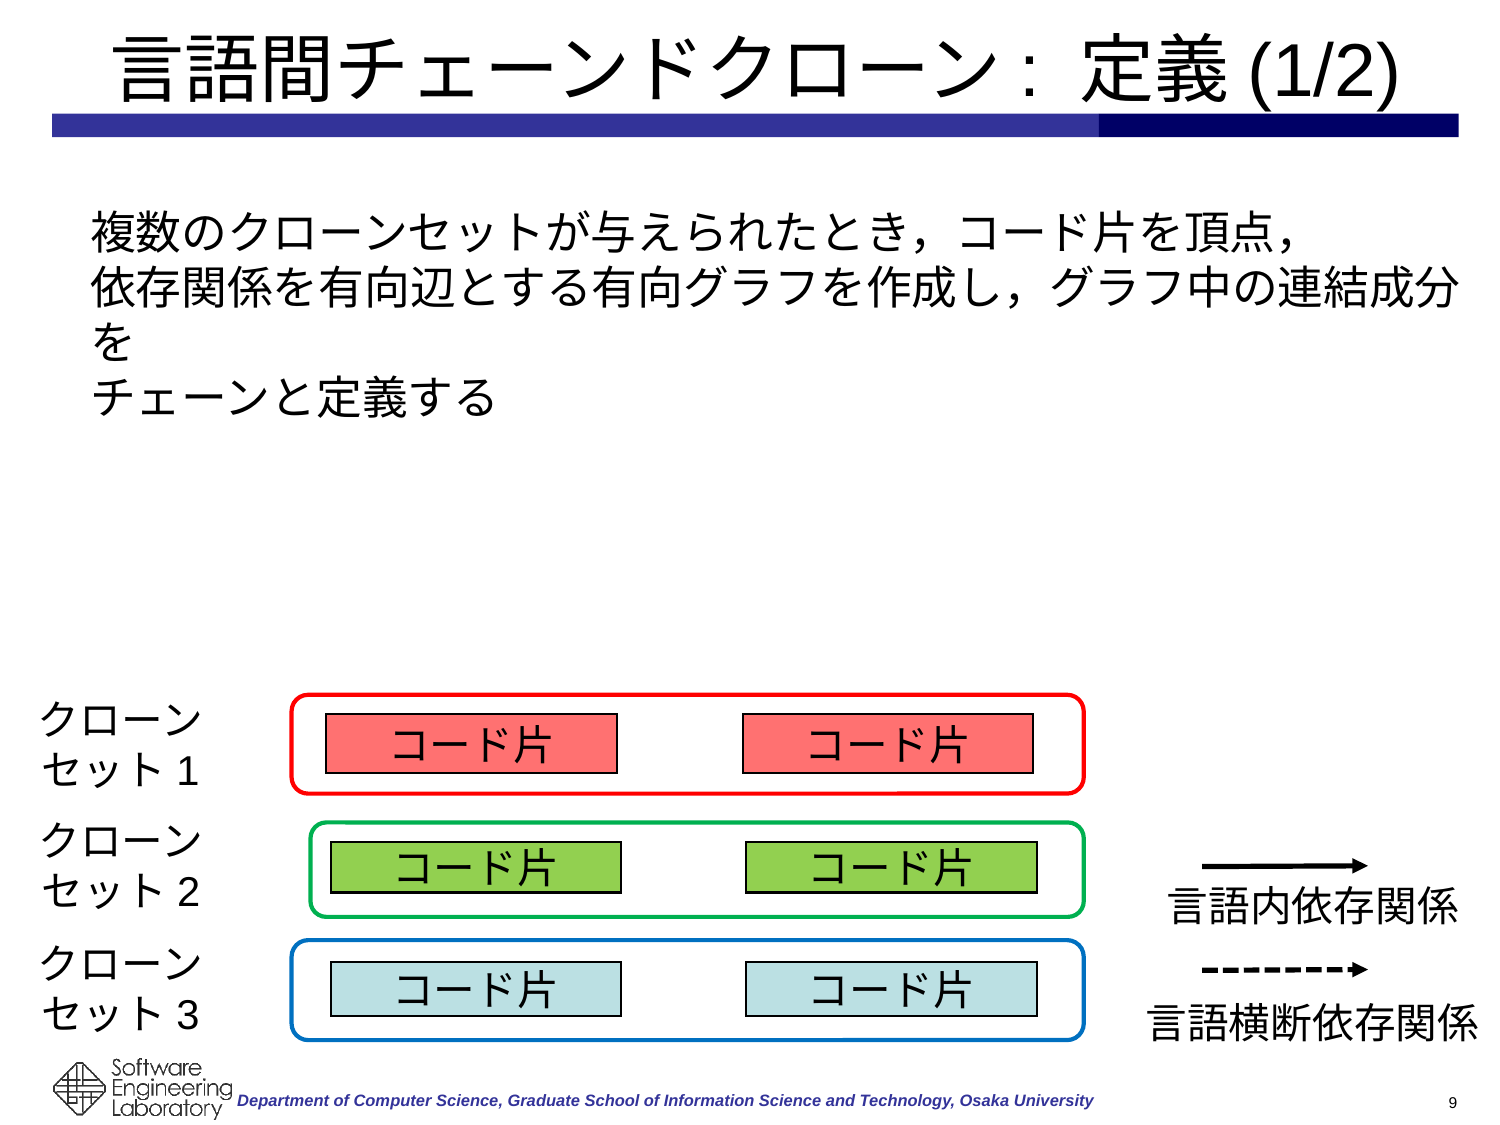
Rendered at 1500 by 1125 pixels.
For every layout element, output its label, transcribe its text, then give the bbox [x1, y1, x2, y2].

picture [53, 1058, 232, 1120]
text_box 言語横断依存関係 [1130, 1005, 1495, 1055]
list 複数のクローンセットが与えられたとき，コード片を頂点， 依存関係を有向辺とする有向グラフを作成し，グラフ中の連結成分を チェーンと定義する [75, 196, 1500, 1005]
slide_number 9 [1377, 1085, 1473, 1125]
text_box [290, 1005, 1085, 1042]
text_box クローン セット3 [23, 930, 218, 1046]
title 言語間チェーンドクローン: 定義(1/2) [52, 19, 1459, 114]
text_box クローン セット2 [23, 806, 75, 922]
text_box クローン セット1 [23, 686, 75, 801]
